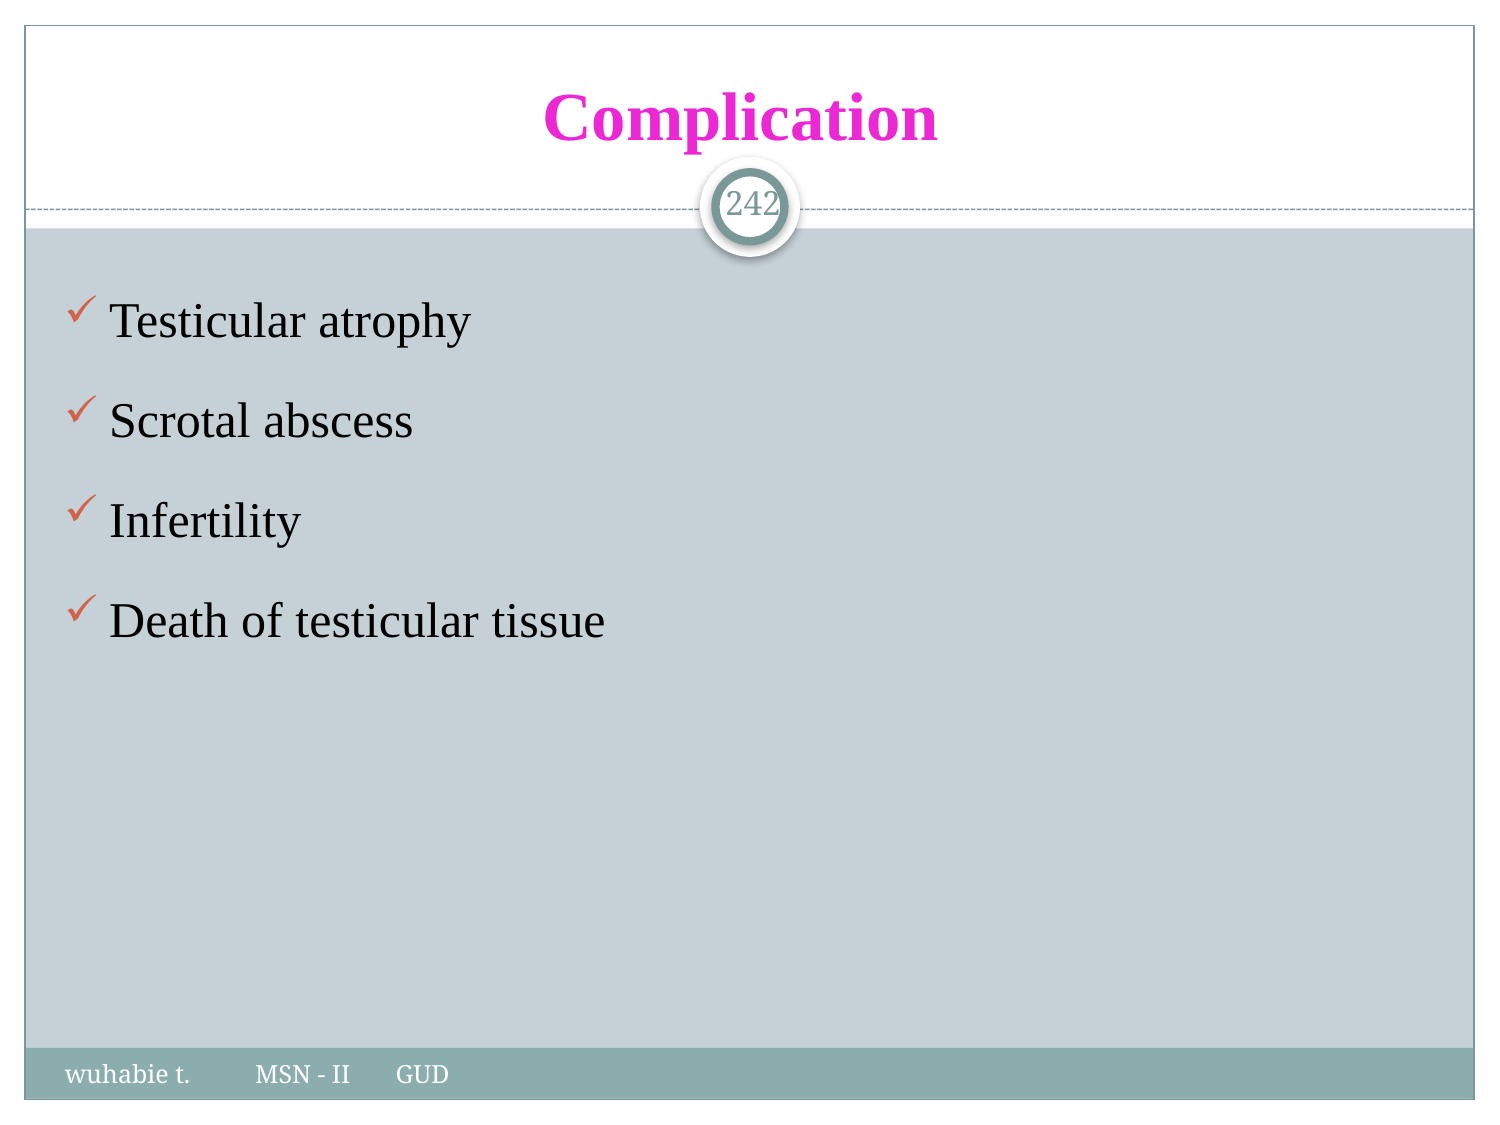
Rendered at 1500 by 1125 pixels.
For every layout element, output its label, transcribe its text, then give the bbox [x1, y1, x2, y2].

slide_number 242 [715, 168, 791, 241]
title Complication [49, 37, 1450, 162]
list Testicular atrophy Scrotal abscess Infertility Death of testicular tissue [49, 250, 1445, 1001]
footer wuhabie t. MSN - II GUD [50, 1051, 638, 1112]
